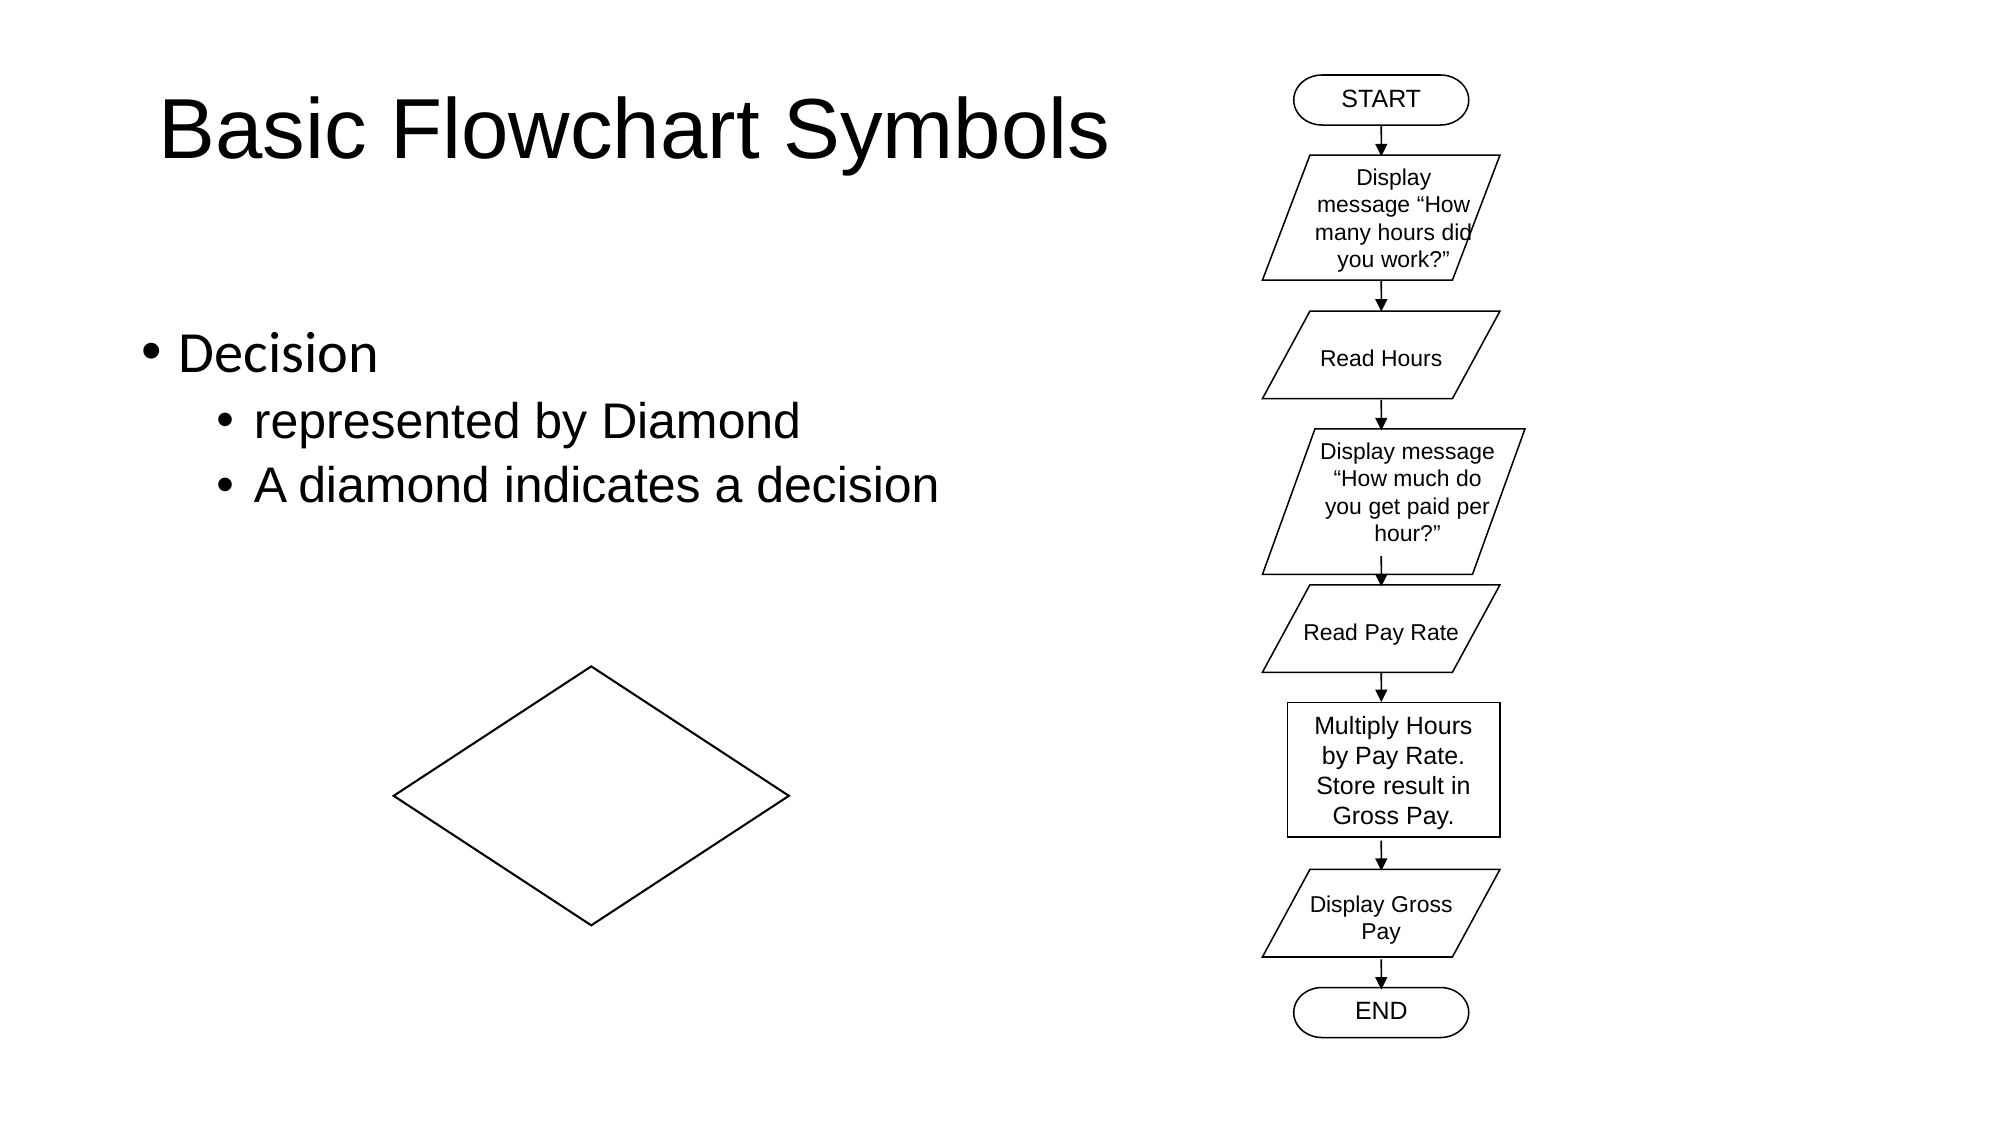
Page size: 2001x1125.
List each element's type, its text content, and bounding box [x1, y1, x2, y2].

list Decision represented by Diamond A diamond indicates a decision [126, 314, 1174, 990]
text_box [391, 665, 791, 927]
text_box [1375, 673, 1388, 703]
text_box [1375, 840, 1388, 869]
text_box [1293, 74, 1469, 125]
text_box [1375, 281, 1388, 311]
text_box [1262, 428, 1525, 575]
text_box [1293, 987, 1469, 1038]
text_box Multiply Hours by Pay Rate. Store result in Gross Pay. [1287, 702, 1500, 837]
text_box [1262, 584, 1500, 673]
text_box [1262, 311, 1500, 399]
text_box [1375, 575, 1388, 584]
text_box [1375, 399, 1388, 428]
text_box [1262, 155, 1500, 281]
text_box [1375, 126, 1388, 155]
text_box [1262, 869, 1500, 957]
title Basic Flowchart Symbols [143, 37, 1188, 225]
text_box [1375, 959, 1388, 987]
